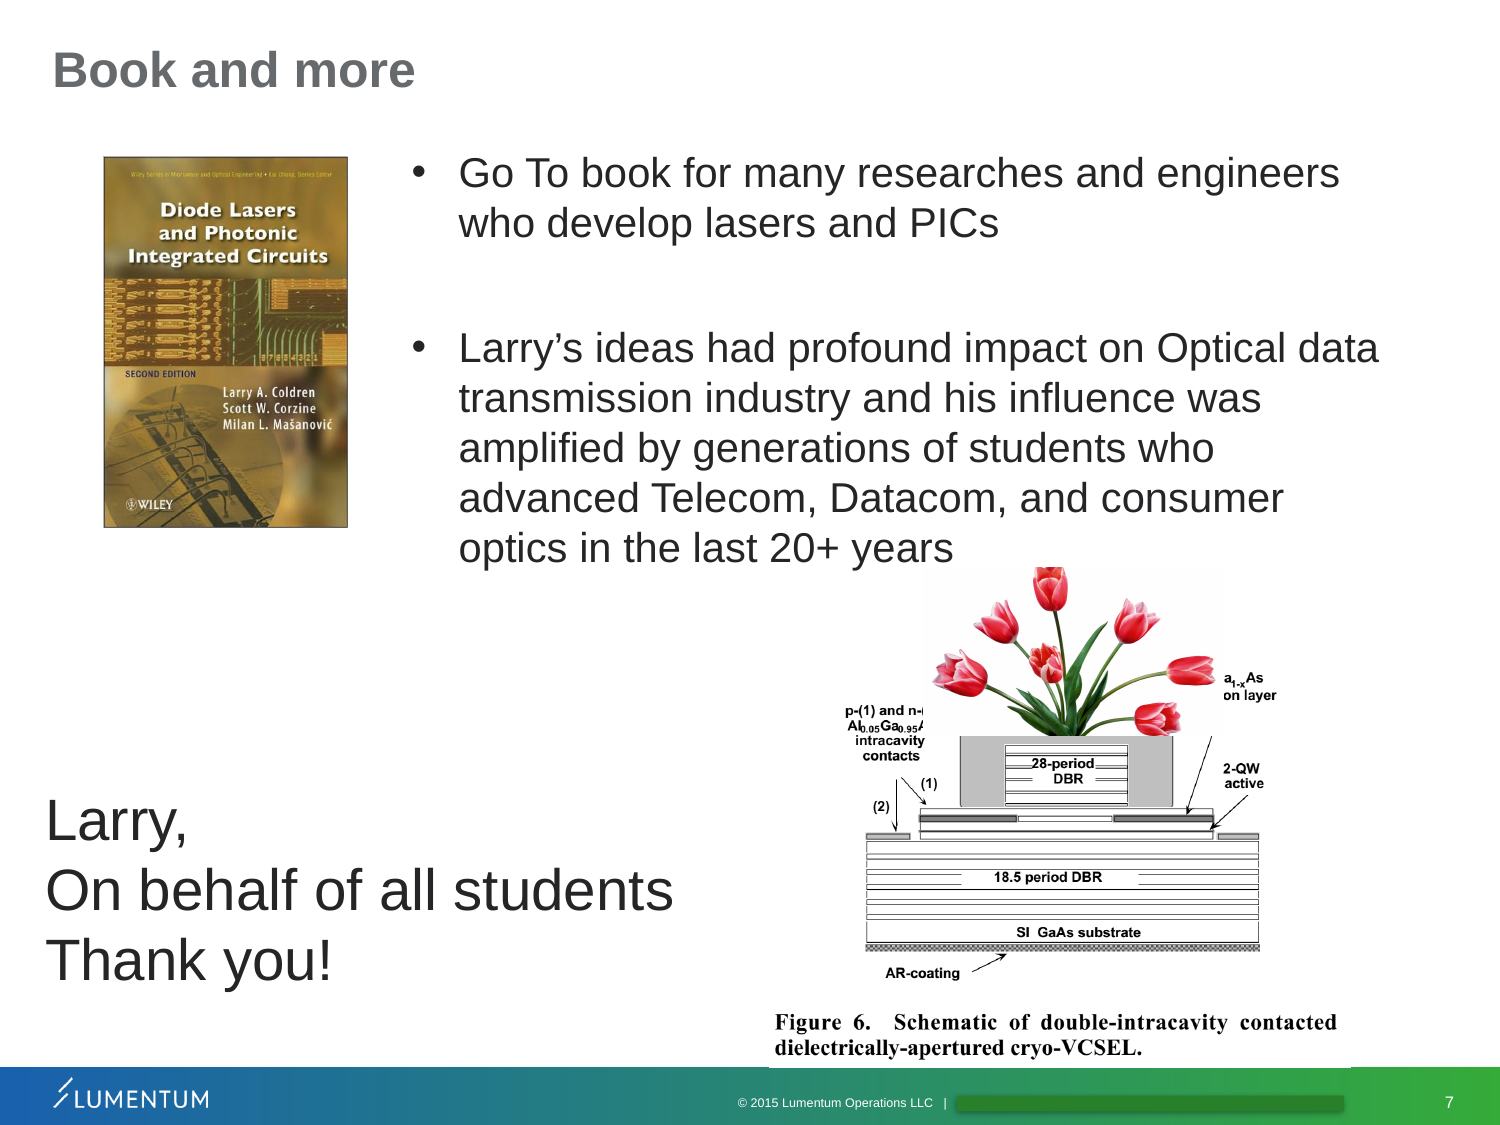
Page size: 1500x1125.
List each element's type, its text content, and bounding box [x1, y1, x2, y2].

text_box Larry, On behalf of all students Thank you! [30, 774, 707, 1000]
picture [53, 1077, 208, 1108]
picture [769, 566, 1351, 1069]
text_box Go To book for many researches and engineers who develop lasers and PICs Larry’s ideas had profound impact on Optical data transmission industry and his influence was amplified by generations of students who advanced Telecom, Datacom, and consumer optics in the last 20+ years [396, 138, 1403, 579]
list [102, 156, 348, 529]
title Book and more [52, 0, 1403, 135]
